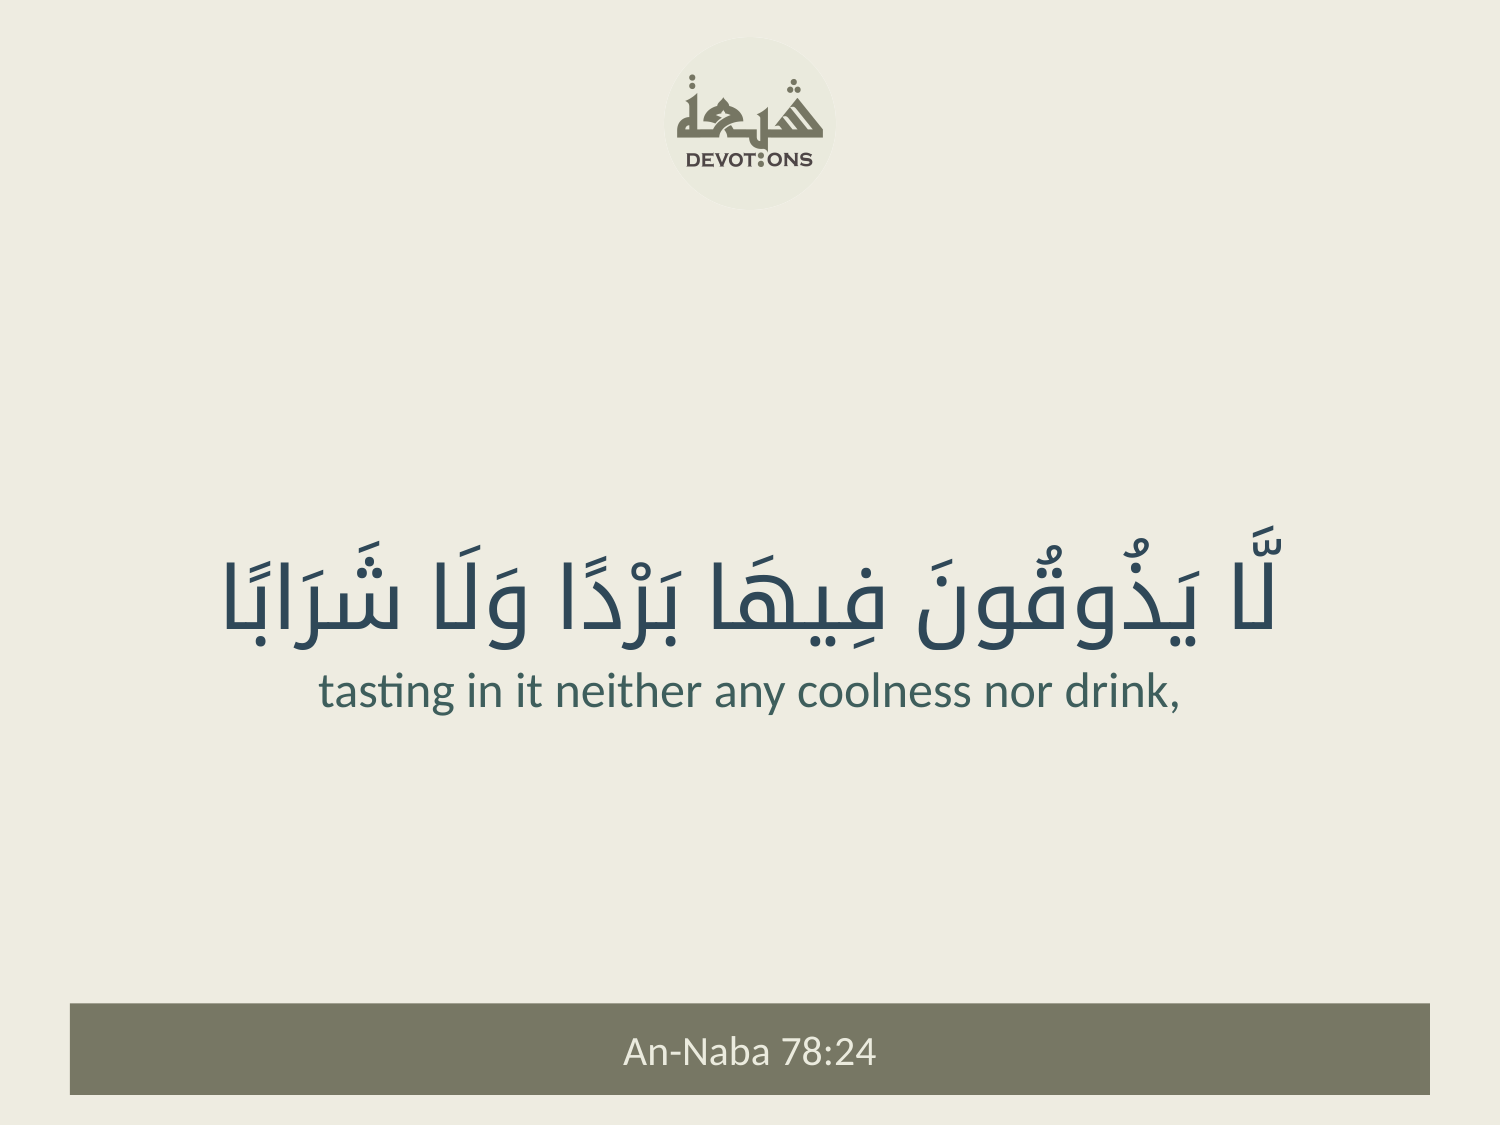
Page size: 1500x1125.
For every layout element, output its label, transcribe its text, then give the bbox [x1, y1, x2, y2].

list An-Naba 78:24 [69, 1003, 1430, 1095]
list لَّا يَذُوقُونَ فِيهَا بَرْدًا وَلَا شَرَابًا tasting in it neither any coolness nor drink, [69, 203, 1430, 1003]
picture [656, 29, 844, 203]
